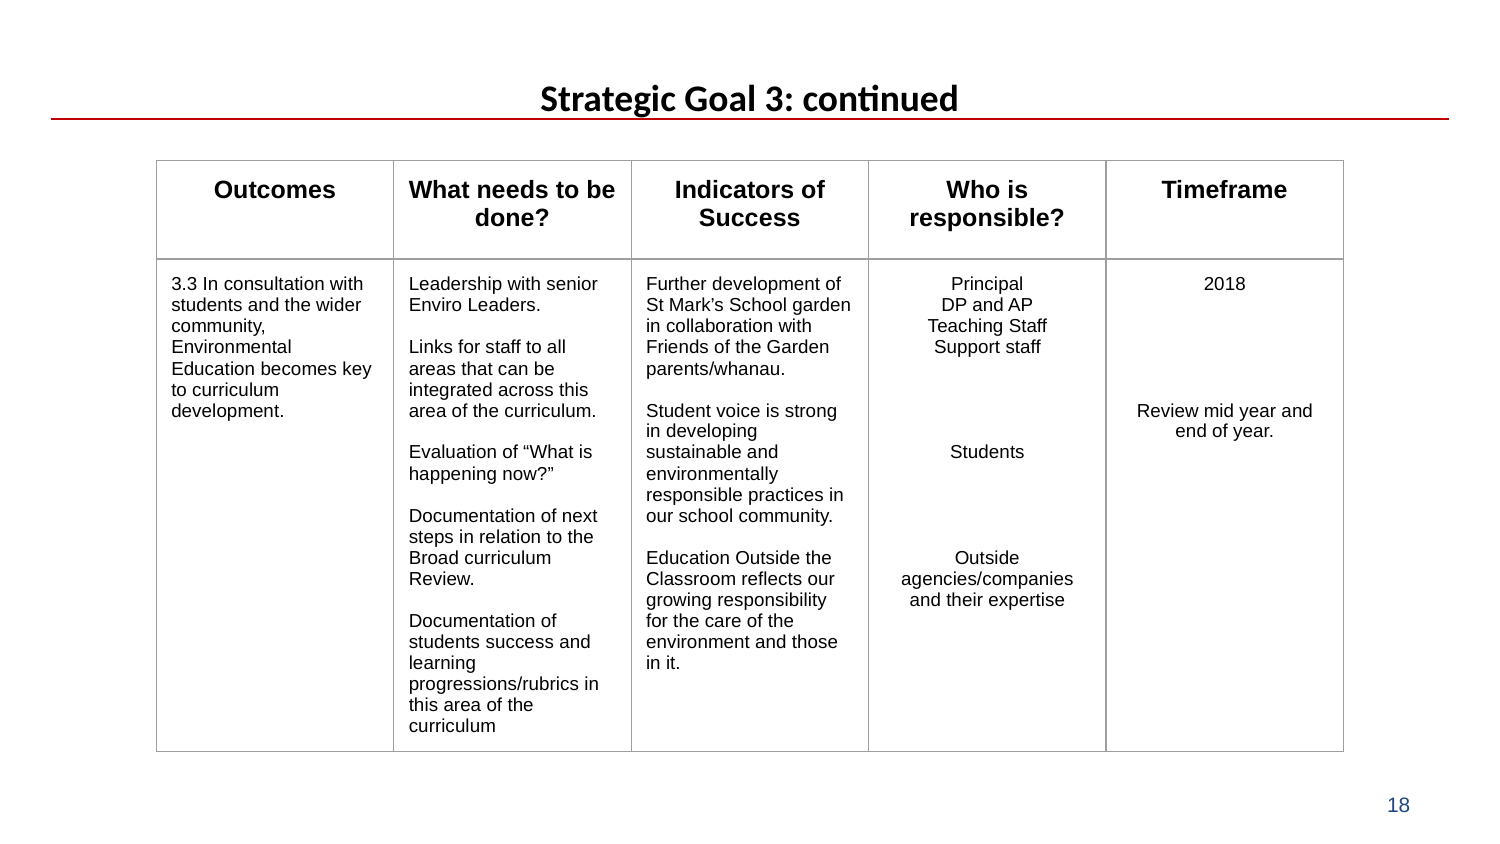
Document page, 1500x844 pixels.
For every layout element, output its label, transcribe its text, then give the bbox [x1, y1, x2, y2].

table_cell Leadership with senior Enviro Leaders. Links for staff to all areas that can be integrated across this area of the curriculum. Evaluation of “What is happening now?” Documentation of next steps in relation to the Broad curriculum Review. Documentation of students success and learning progressions/rubrics in this area of the curriculum [394, 260, 631, 751]
slide_number 18 [1074, 782, 1425, 827]
table_header Indicators of Success [632, 161, 868, 258]
table_cell Further development of St Mark’s School garden in collaboration with Friends of the Garden parents/whanau. Student voice is strong in developing sustainable and environmentally responsible practices in our school community. Education Outside the Classroom reflects our growing responsibility for the care of the environment and those in it. [632, 260, 868, 751]
table_cell 2018 Review mid year and end of year. [1107, 260, 1343, 751]
table_header Timeframe [1107, 161, 1343, 258]
table_cell 3.3 In consultation with students and the wider community, Environmental Education becomes key to curriculum development. [157, 260, 393, 751]
table_header What needs to be done? [394, 161, 631, 258]
table_header Who is responsible? [869, 161, 1105, 258]
table_cell Principal DP and AP Teaching Staff Support staff Students Outside agencies/companies and their expertise [869, 260, 1105, 751]
title Strategic Goal 3: continued [51, 58, 1449, 229]
table_header Outcomes [157, 161, 393, 258]
